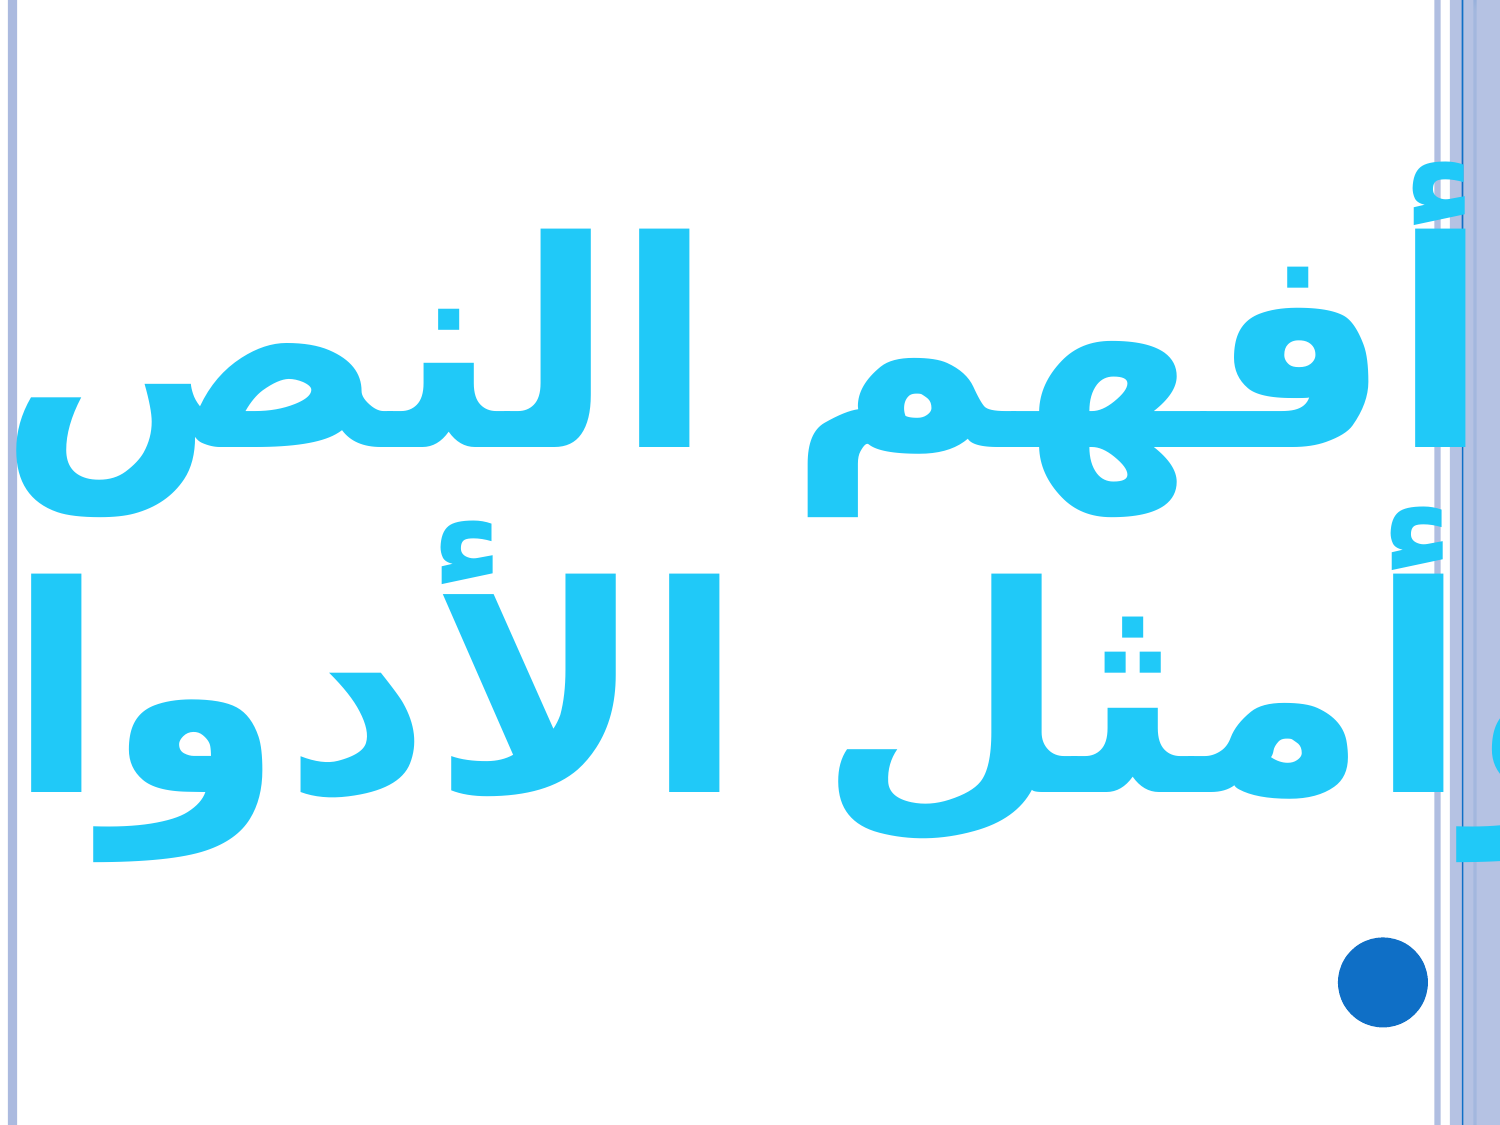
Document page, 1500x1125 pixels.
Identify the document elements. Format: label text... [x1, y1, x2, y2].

text_box أفهم النص وأمثل الأدوار [0, 152, 1500, 857]
